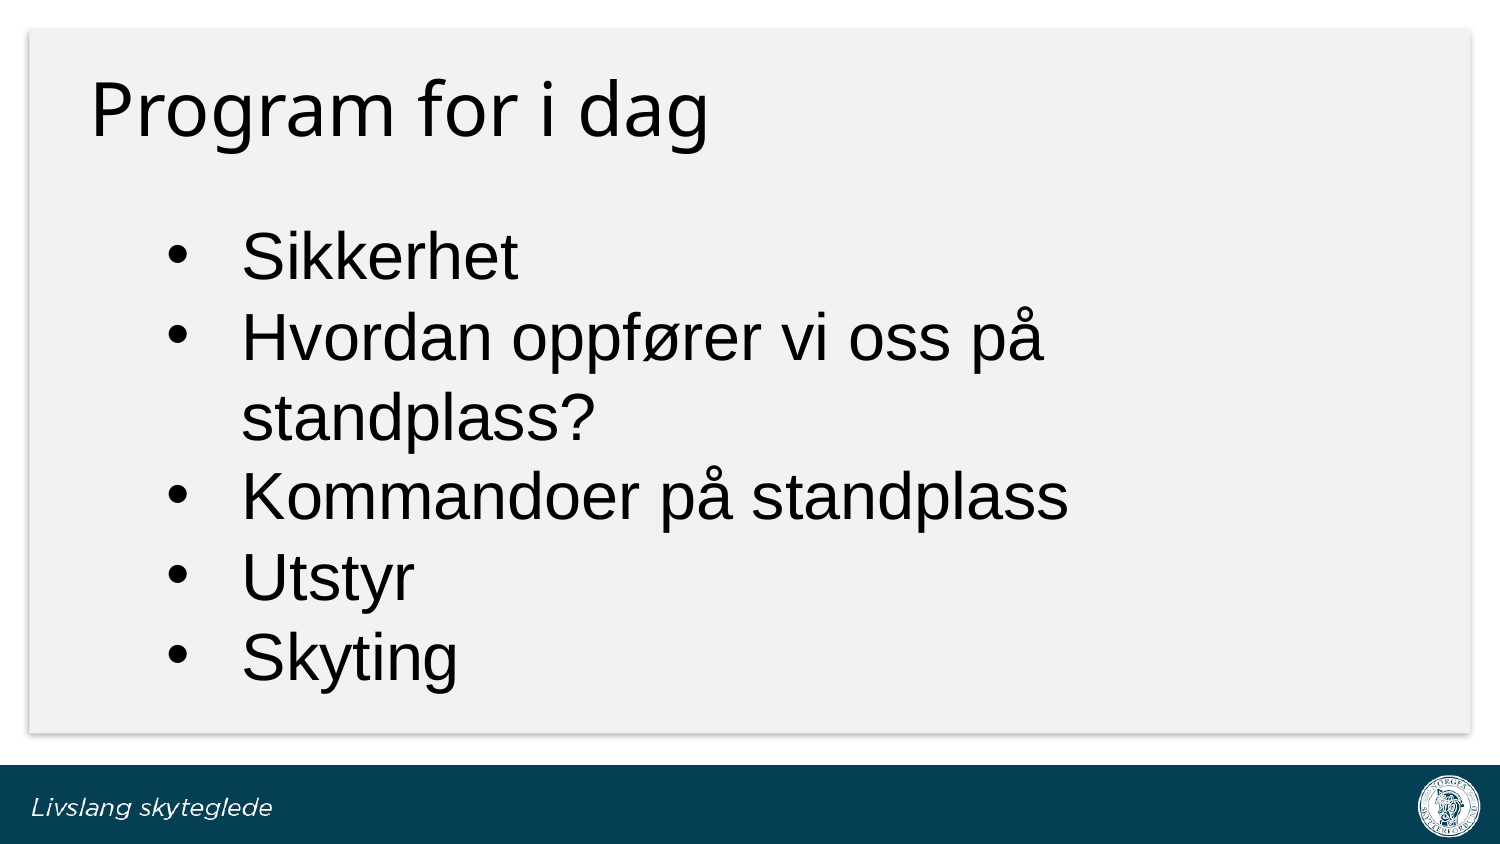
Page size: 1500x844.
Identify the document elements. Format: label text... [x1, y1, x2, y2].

subtitle Sikkerhet Hvordan oppfører vi oss på standplass? Kommandoer på standplass Utstyr Skyting [76, 206, 1425, 689]
picture [1419, 776, 1480, 836]
picture [169, 809, 174, 818]
title Program for i dag [75, 54, 1425, 196]
